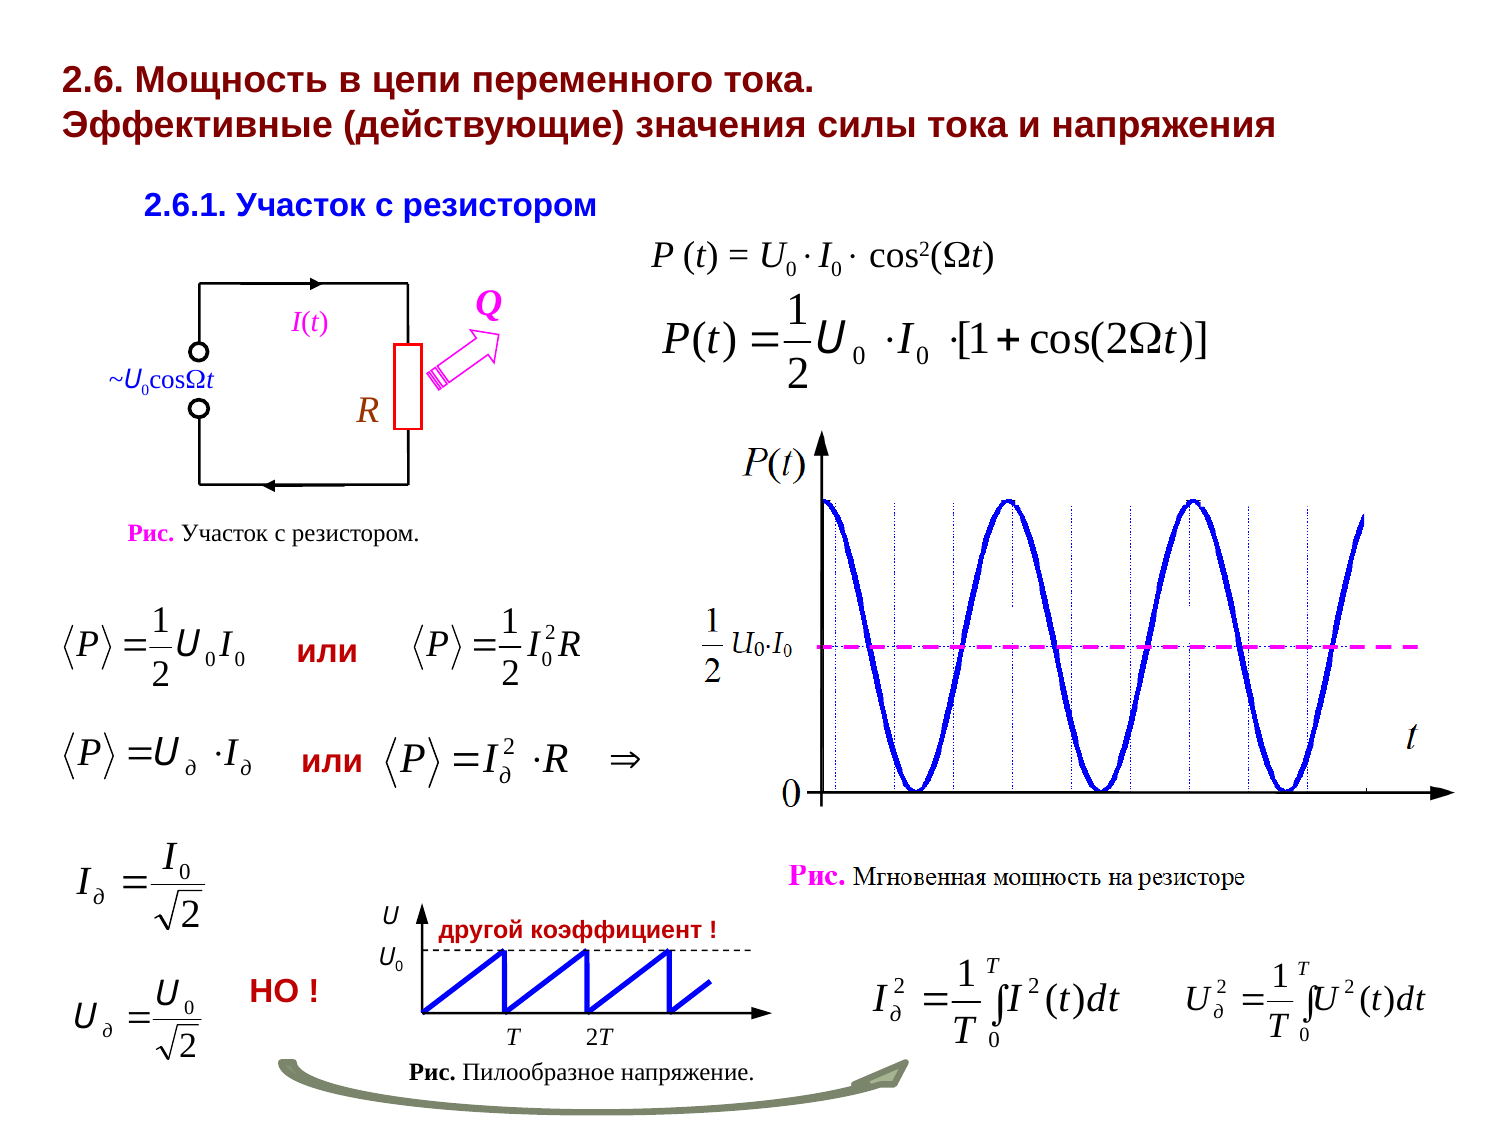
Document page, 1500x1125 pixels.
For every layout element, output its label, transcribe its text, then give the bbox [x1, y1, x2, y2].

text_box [95, 259, 535, 387]
text_box 2.6.1. Участок с резистором [128, 176, 680, 231]
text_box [59, 399, 1490, 1114]
text_box 2.6. Мощность в цепи переменного тока. Эффективные (действующие) значения силы тока и напряжения [46, 47, 1442, 153]
text_box P (t) = U0I0 cos2(t) [636, 222, 1010, 289]
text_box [657, 283, 1213, 386]
